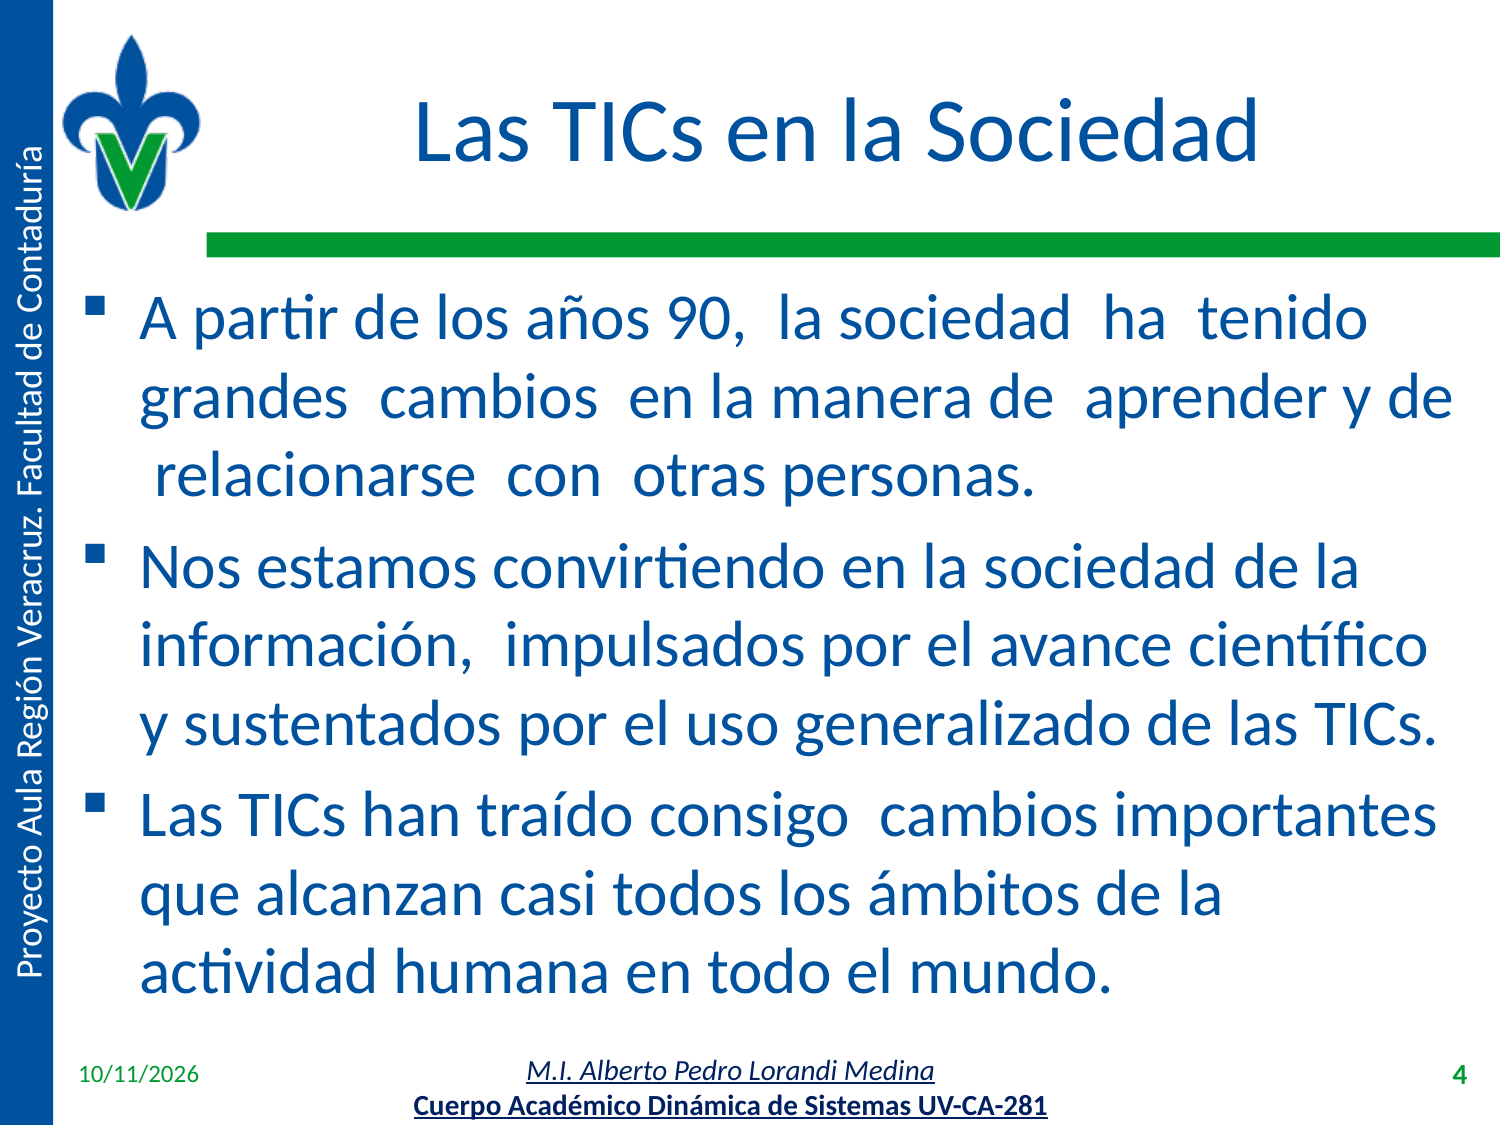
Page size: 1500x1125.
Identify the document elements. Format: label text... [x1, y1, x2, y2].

slide_number 4 [1352, 1042, 1483, 1103]
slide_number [63, 1042, 231, 1103]
title Las TICs en la Sociedad [206, 30, 1471, 219]
picture [55, 30, 207, 220]
list A partir de los años 90, la sociedad ha tenido grandes cambios en la manera de aprender y de relacionarse con otras personas. Nos estamos convirtiendo en la sociedad de la información, impulsados por el avance científico y sustentados por el uso generalizado de las TICs. Las TICs han traído consigo cambios importantes que alcanzan casi todos los ámbitos de la actividad humana en todo el mundo. [64, 267, 1471, 1024]
